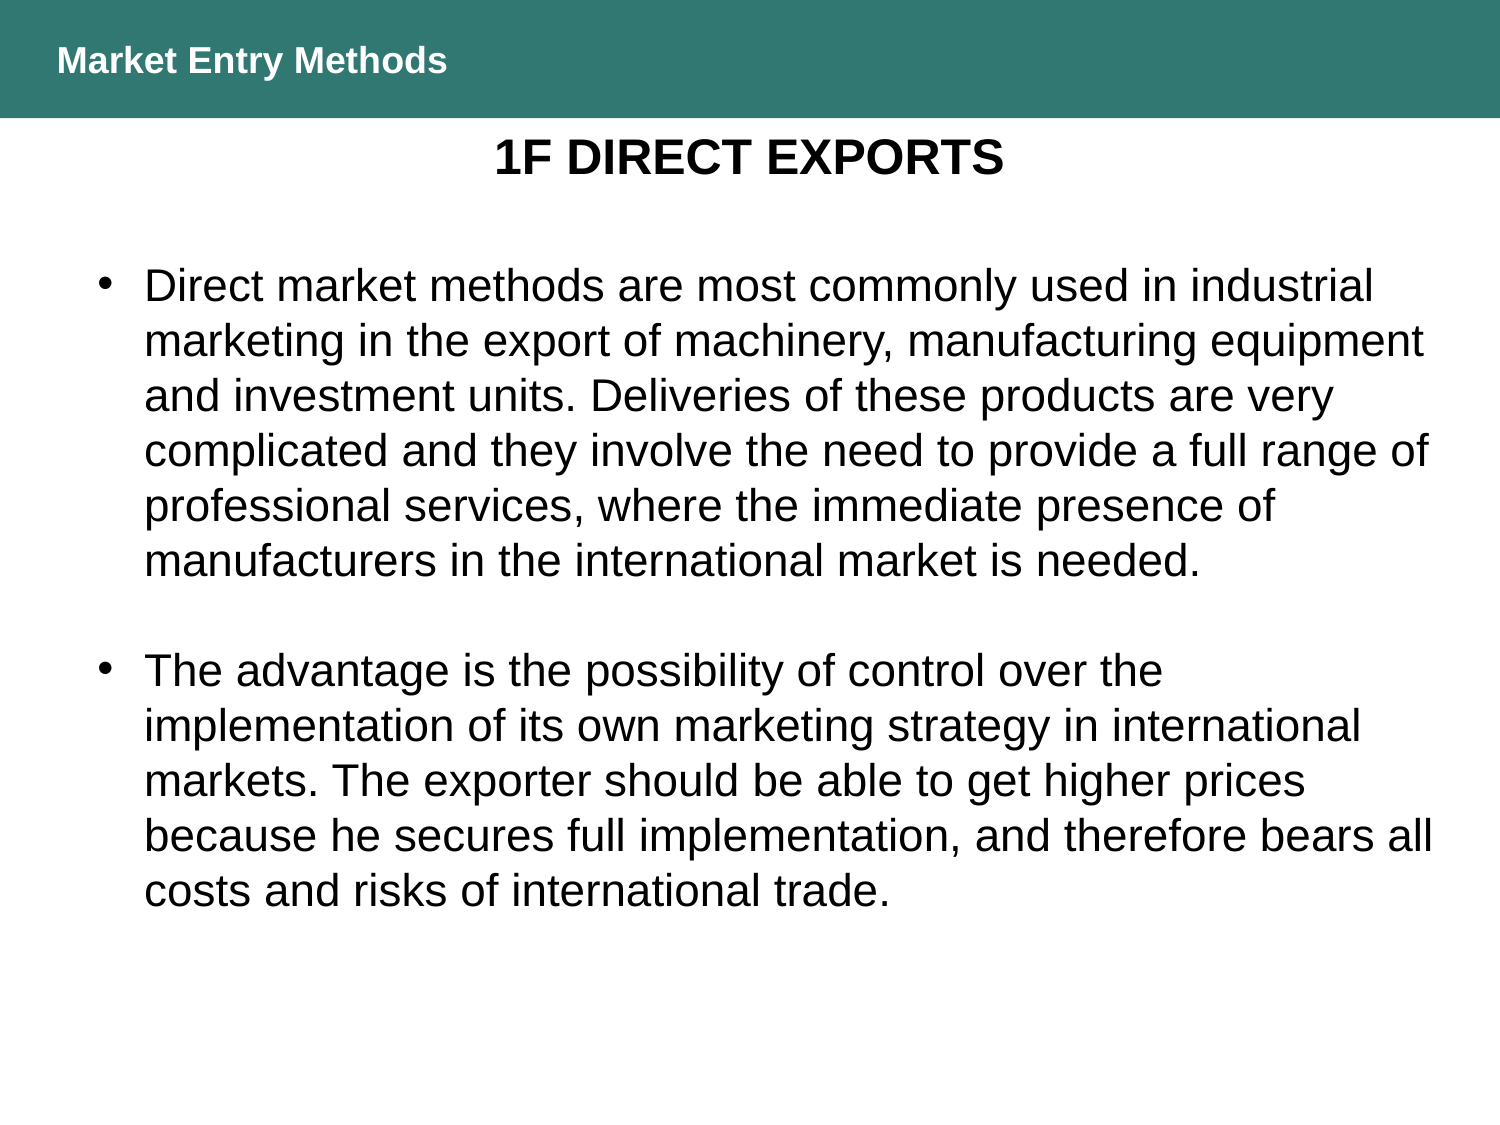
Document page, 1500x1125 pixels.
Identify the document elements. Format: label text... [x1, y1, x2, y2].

text_box Direct market methods are most commonly used in industrial marketing in the export of machinery, manufacturing equipment and investment units. Deliveries of these products are very complicated and they involve the need to provide a full range of professional services, where the immediate presence of manufacturers in the international market is needed. The advantage is the possibility of control over the implementation of its own marketing strategy in international markets. The exporter should be able to get higher prices because he secures full implementation, and therefore bears all costs and risks of international trade. [82, 247, 1474, 923]
text_box 1F DIRECT EXPORTS [55, 117, 1444, 193]
text_box Market Entry Methods [0, 0, 1500, 120]
